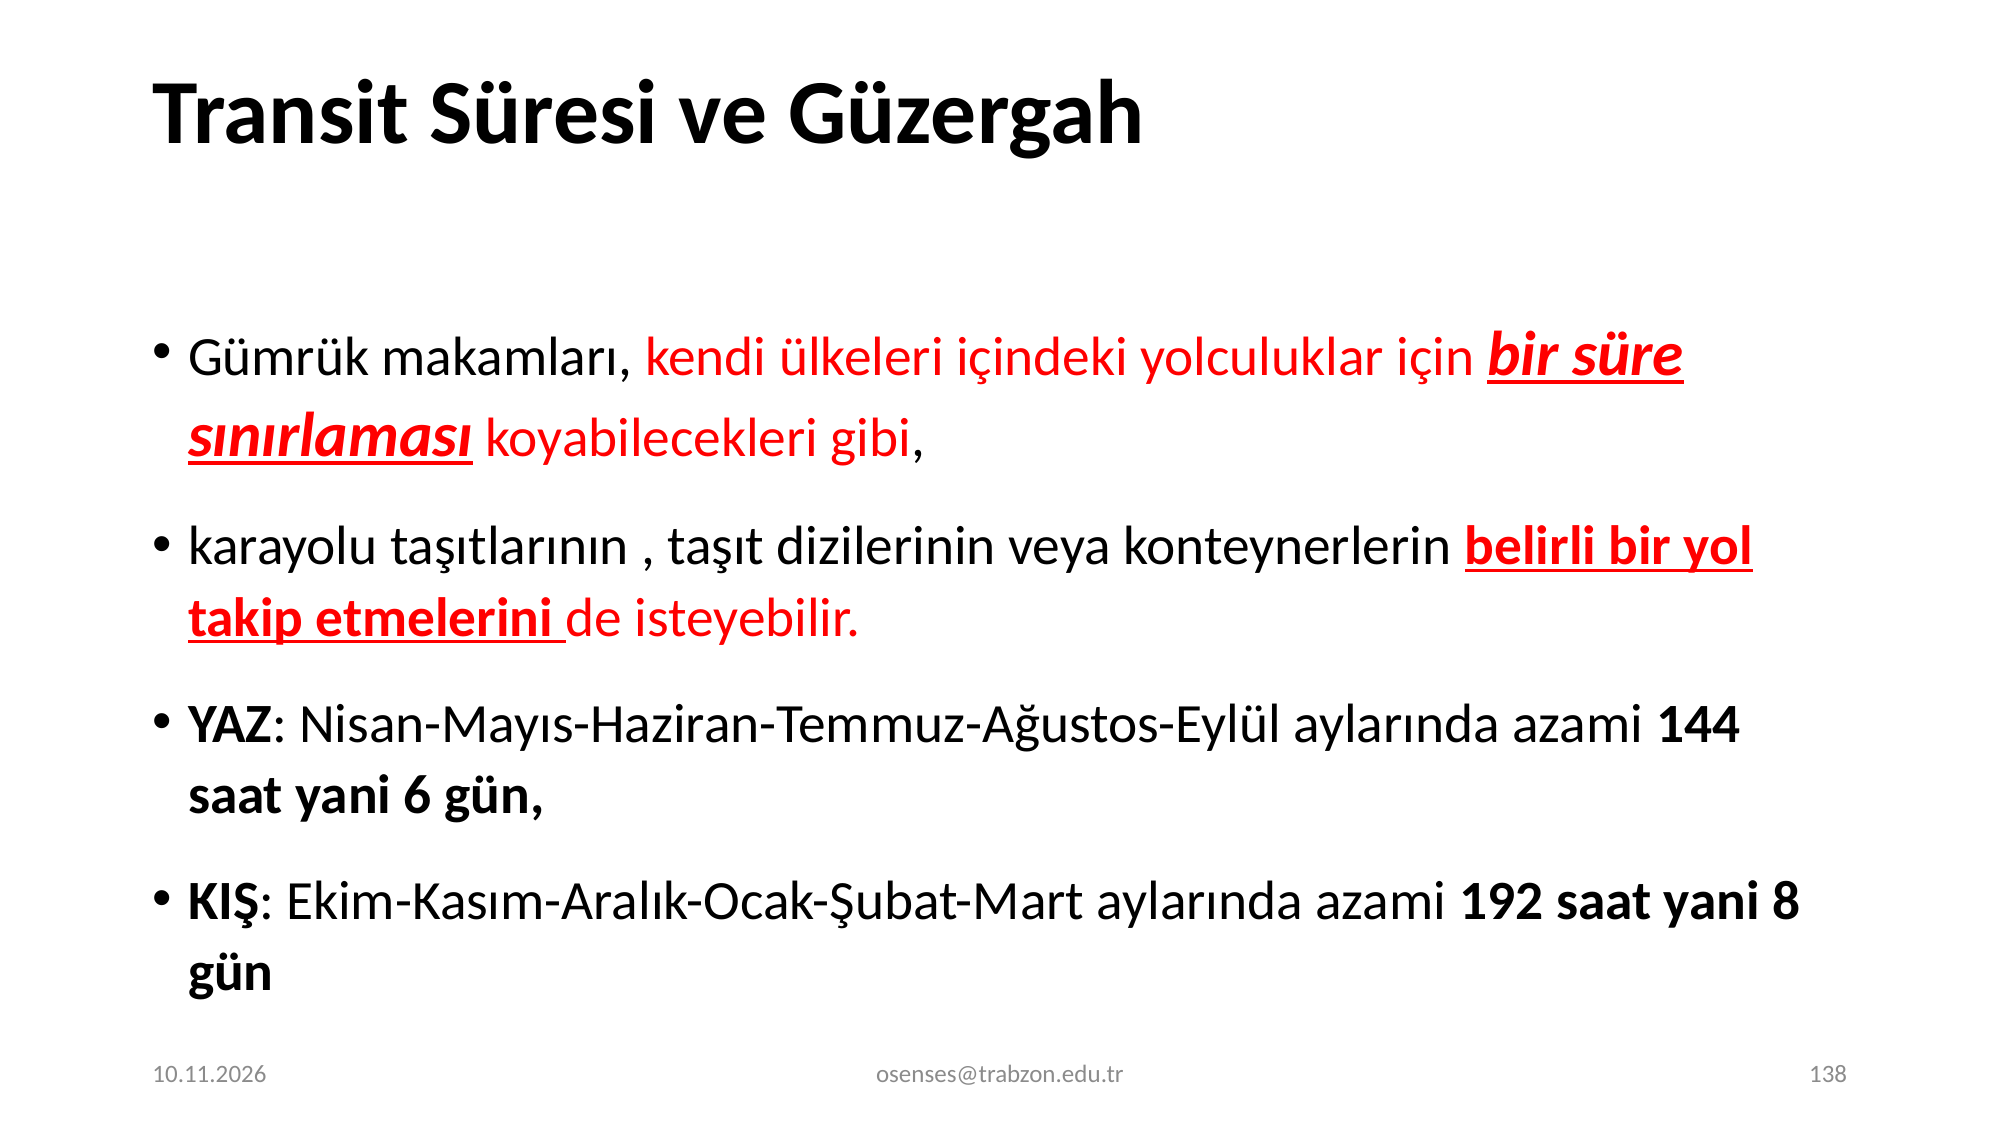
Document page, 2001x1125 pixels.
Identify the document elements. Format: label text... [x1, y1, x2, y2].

title Transit Süresi ve Güzergah [137, 59, 1863, 278]
list Gümrük makamları, kendi ülkeleri içindeki yolculuklar için bir süre sınırlaması koyabilecekleri gibi, karayolu taşıtlarının , taşıt dizilerinin veya konteynerlerin belirli bir yol takip etmelerini de isteyebilir. YAZ: Nisan-Mayıs-Haziran-Temmuz-Ağustos-Eylül aylarında azami 144 saat yani 6 gün, KIŞ: Ekim-Kasım-Aralık-Ocak-Şubat-Mart aylarında azami 192 saat yani 8 gün [137, 299, 1863, 1014]
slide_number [137, 1042, 588, 1103]
footer osenses@trabzon.edu.tr [662, 1042, 1338, 1103]
slide_number 138 [1412, 1042, 1863, 1103]
